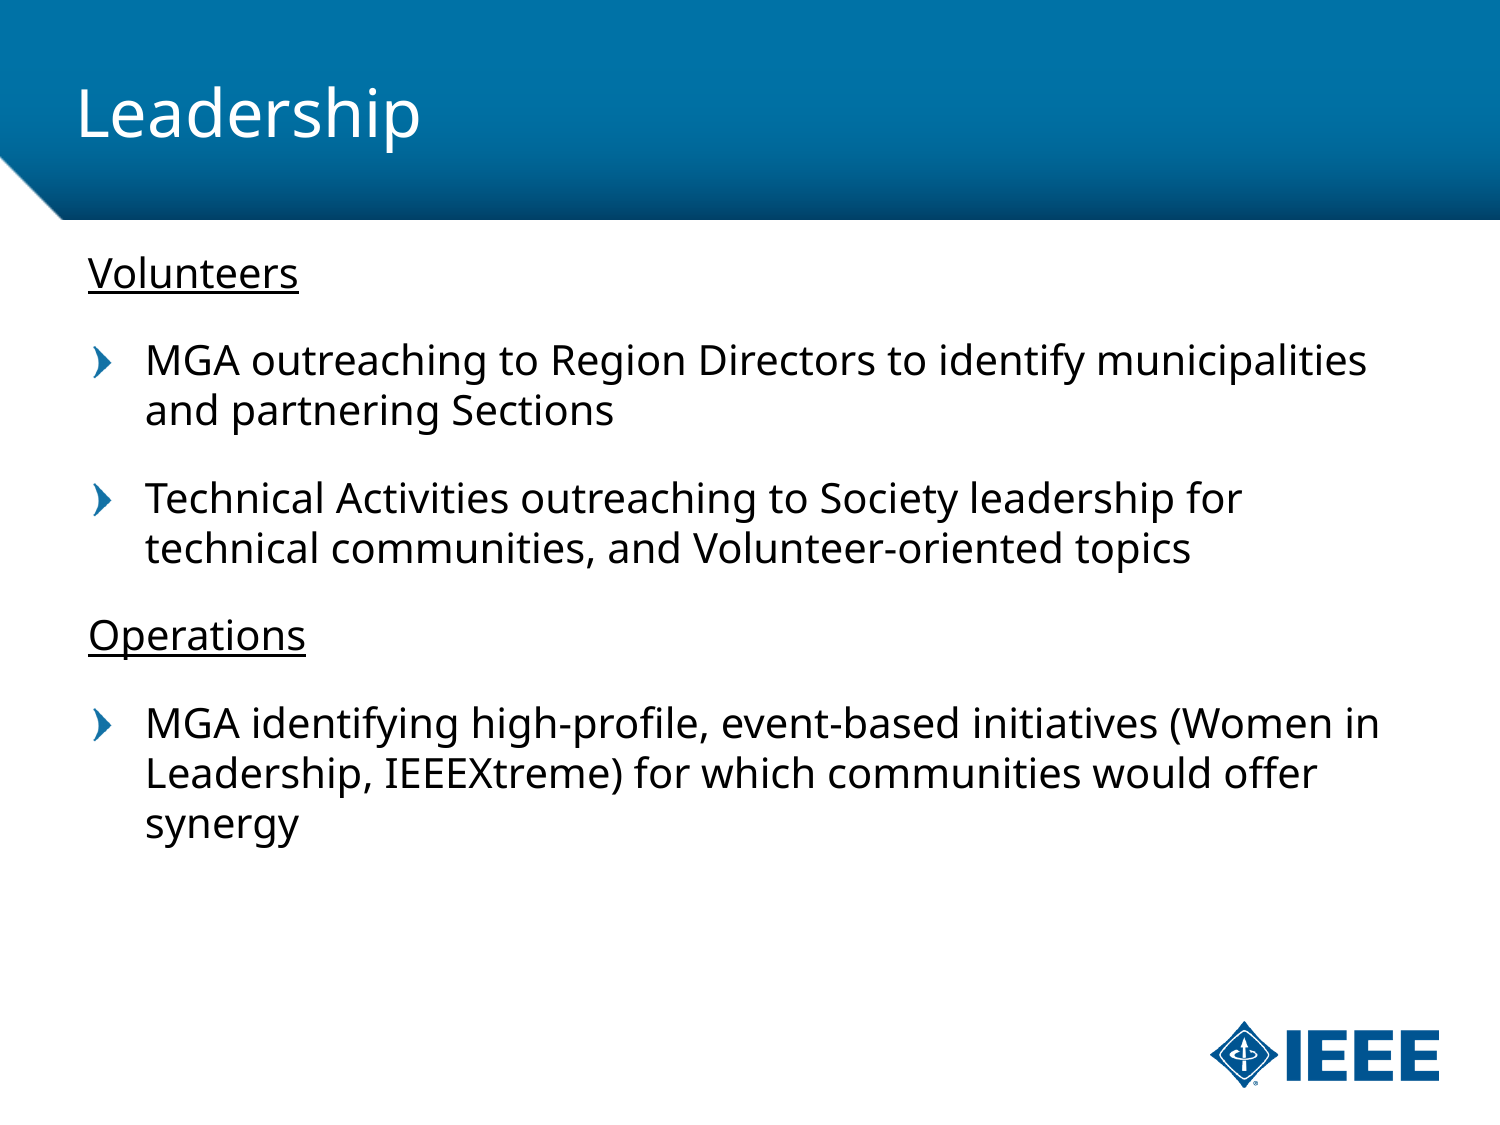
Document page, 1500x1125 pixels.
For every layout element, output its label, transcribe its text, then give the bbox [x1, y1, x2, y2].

picture [87, 701, 115, 742]
picture [1210, 1021, 1439, 1088]
picture [87, 476, 115, 517]
title Leadership [60, 22, 1426, 199]
list Volunteers MGA outreaching to Region Directors to identify municipalities and partnering Sections Technical Activities outreaching to Society leadership for technical communities, and Volunteer-oriented topics Operations MGA identifying high-profile, event-based initiatives (Women in Leadership, IEEEXtreme) for which communities would offer synergy [72, 238, 1426, 1043]
picture [87, 339, 115, 379]
